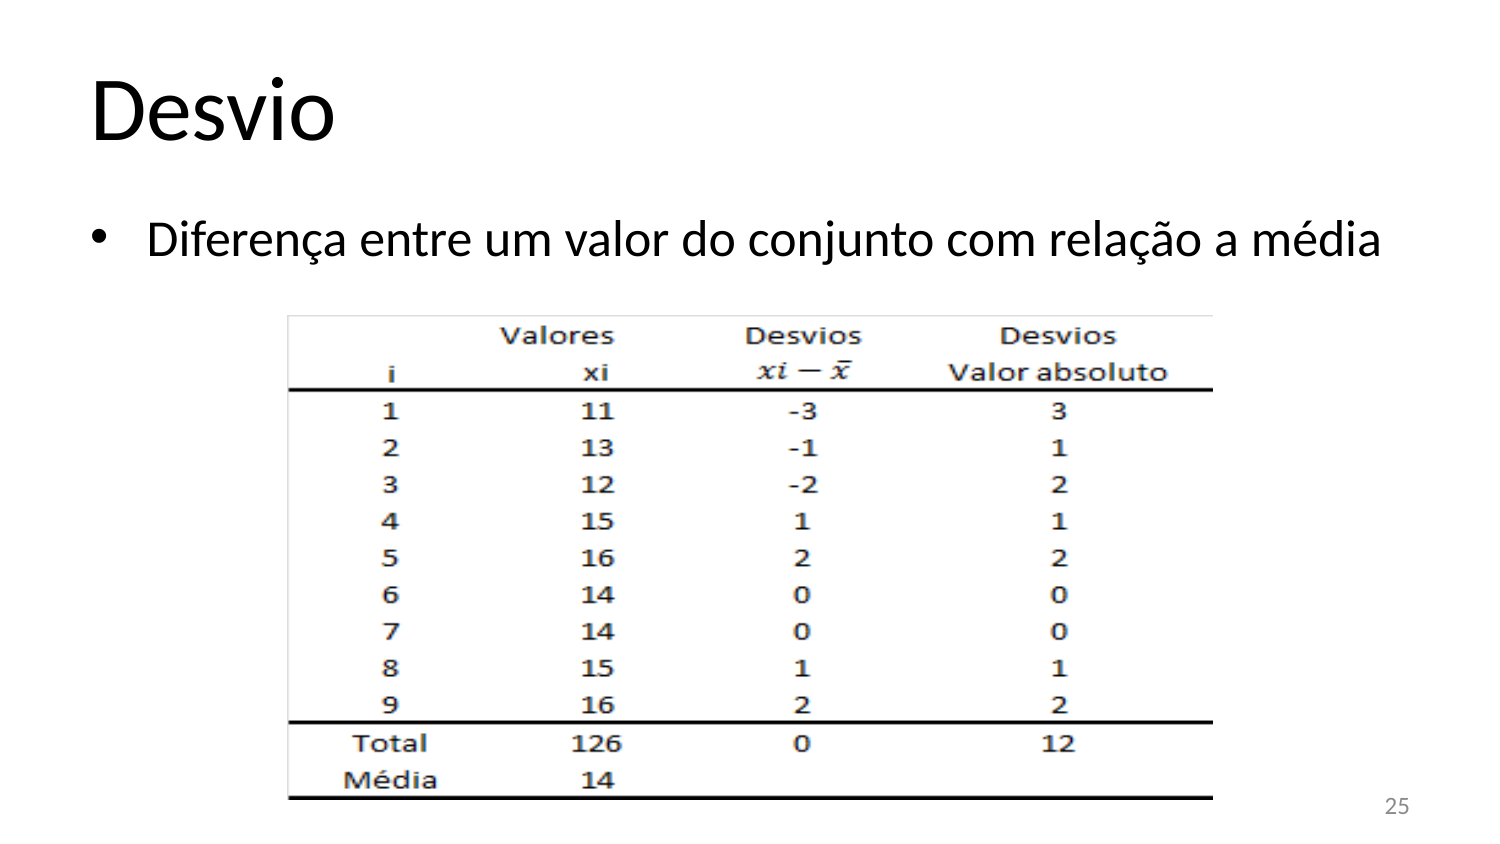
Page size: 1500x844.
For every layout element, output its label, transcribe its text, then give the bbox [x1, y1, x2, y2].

picture [287, 315, 1213, 801]
list Diferença entre um valor do conjunto com relação a média [75, 196, 1425, 316]
slide_number 25 [1074, 782, 1425, 827]
title Desvio [75, 33, 1425, 175]
